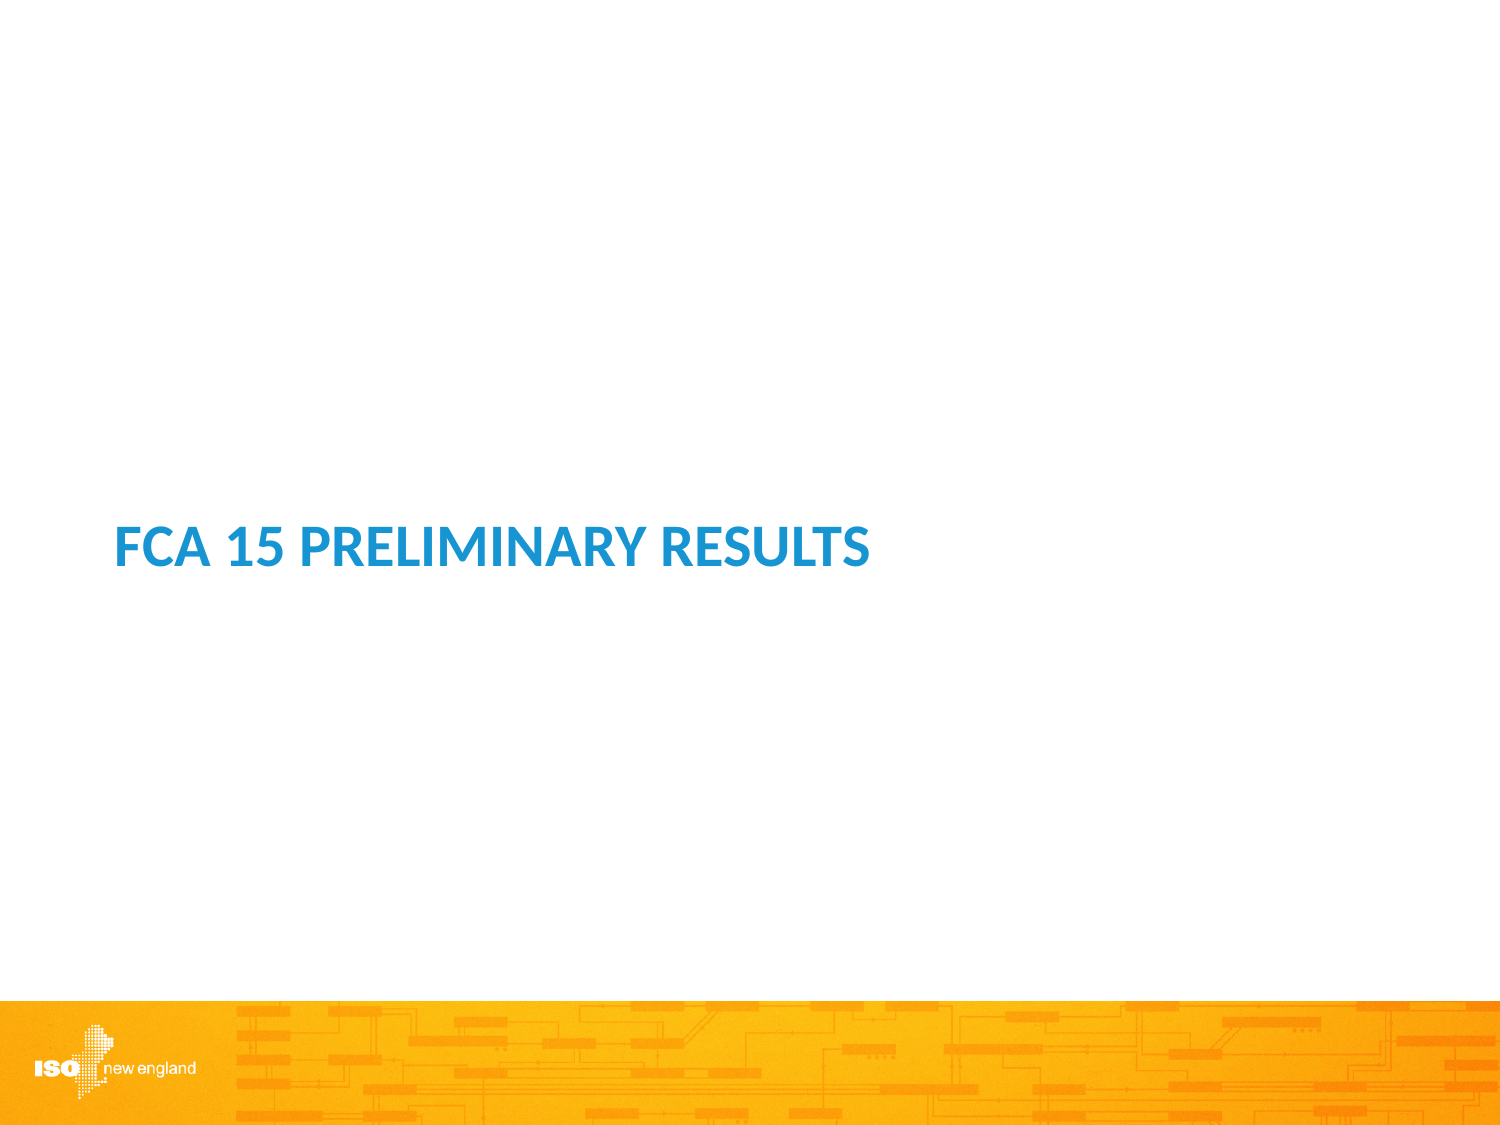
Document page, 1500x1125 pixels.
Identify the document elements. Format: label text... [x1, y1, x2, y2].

title FCA 15 Preliminary Results [99, 362, 1375, 586]
picture [0, 1001, 1500, 1125]
